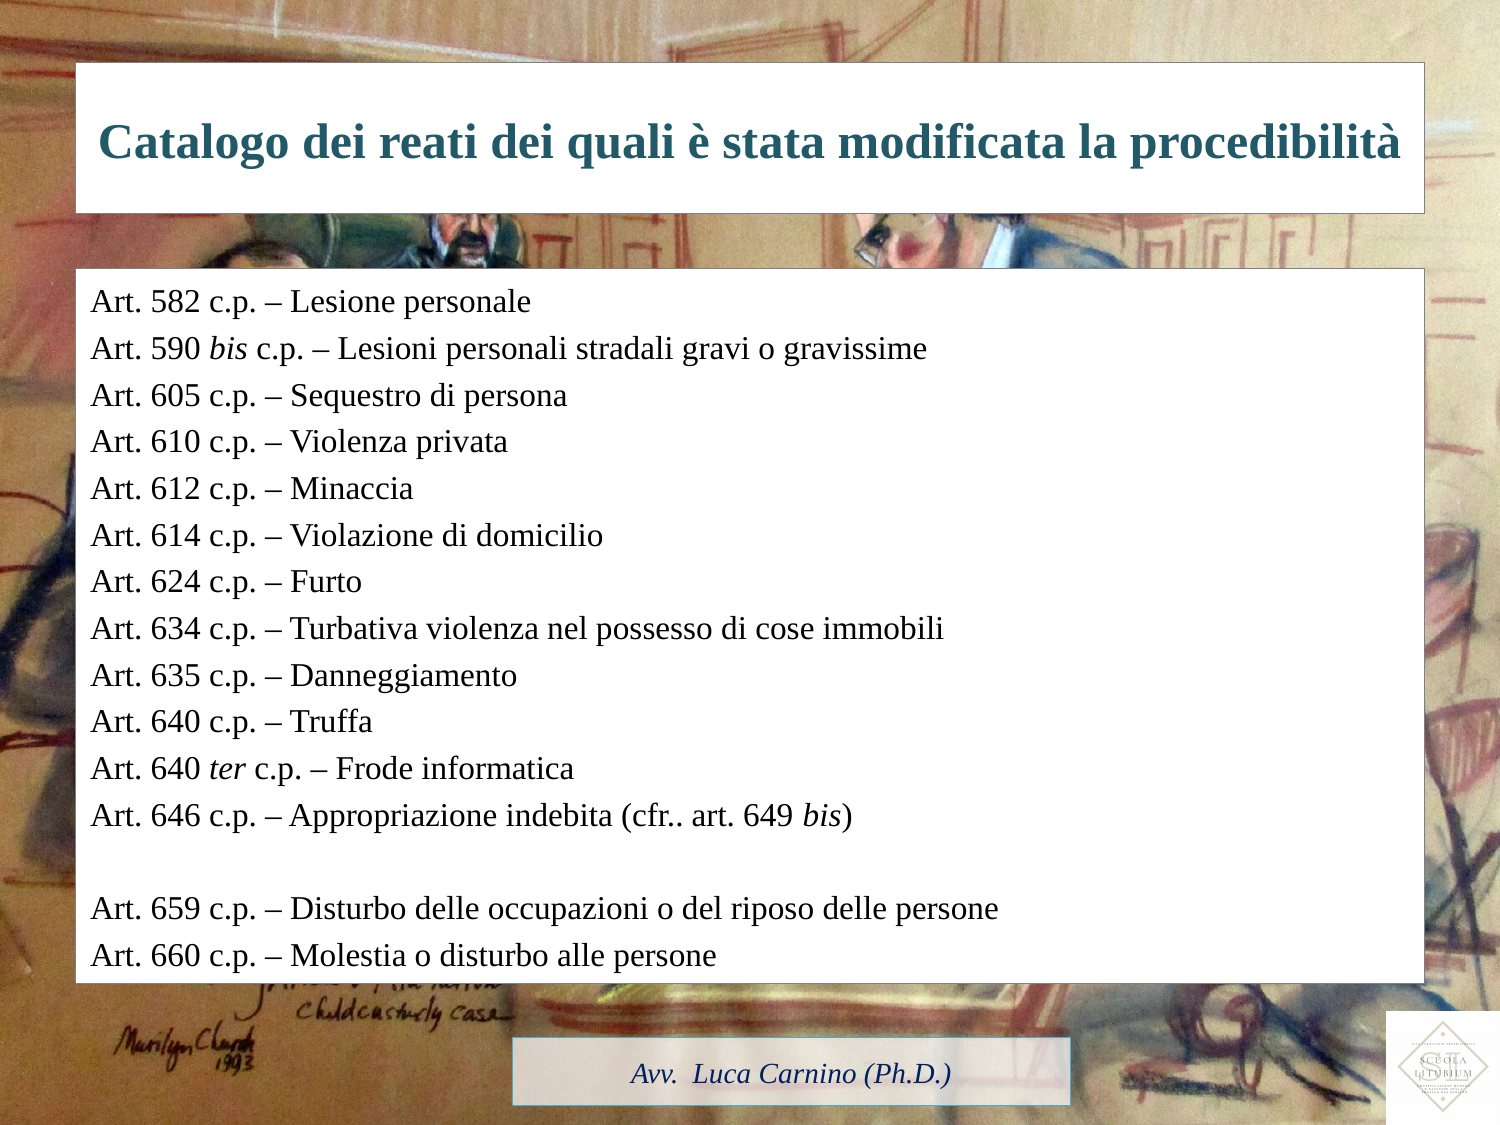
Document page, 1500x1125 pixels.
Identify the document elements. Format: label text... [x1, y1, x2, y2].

list Art. 582 c.p. – Lesione personale Art. 590 bis c.p. – Lesioni personali stradali gravi o gravissime Art. 605 c.p. – Sequestro di persona Art. 610 c.p. – Violenza privata Art. 612 c.p. – Minaccia Art. 614 c.p. – Violazione di domicilio Art. 624 c.p. – Furto Art. 634 c.p. – Turbativa violenza nel possesso di cose immobili Art. 635 c.p. – Danneggiamento Art. 640 c.p. – Truffa Art. 640 ter c.p. – Frode informatica Art. 646 c.p. – Appropriazione indebita (cfr.. art. 649 bis) Art. 659 c.p. – Disturbo delle occupazioni o del riposo delle persone Art. 660 c.p. – Molestia o disturbo alle persone [75, 268, 1425, 984]
footer Avv. Luca Carnino (Ph.D.) [512, 1037, 1071, 1106]
picture [0, 0, 1500, 1125]
title Catalogo dei reati dei quali è stata modificata la procedibilità [75, 62, 1425, 214]
